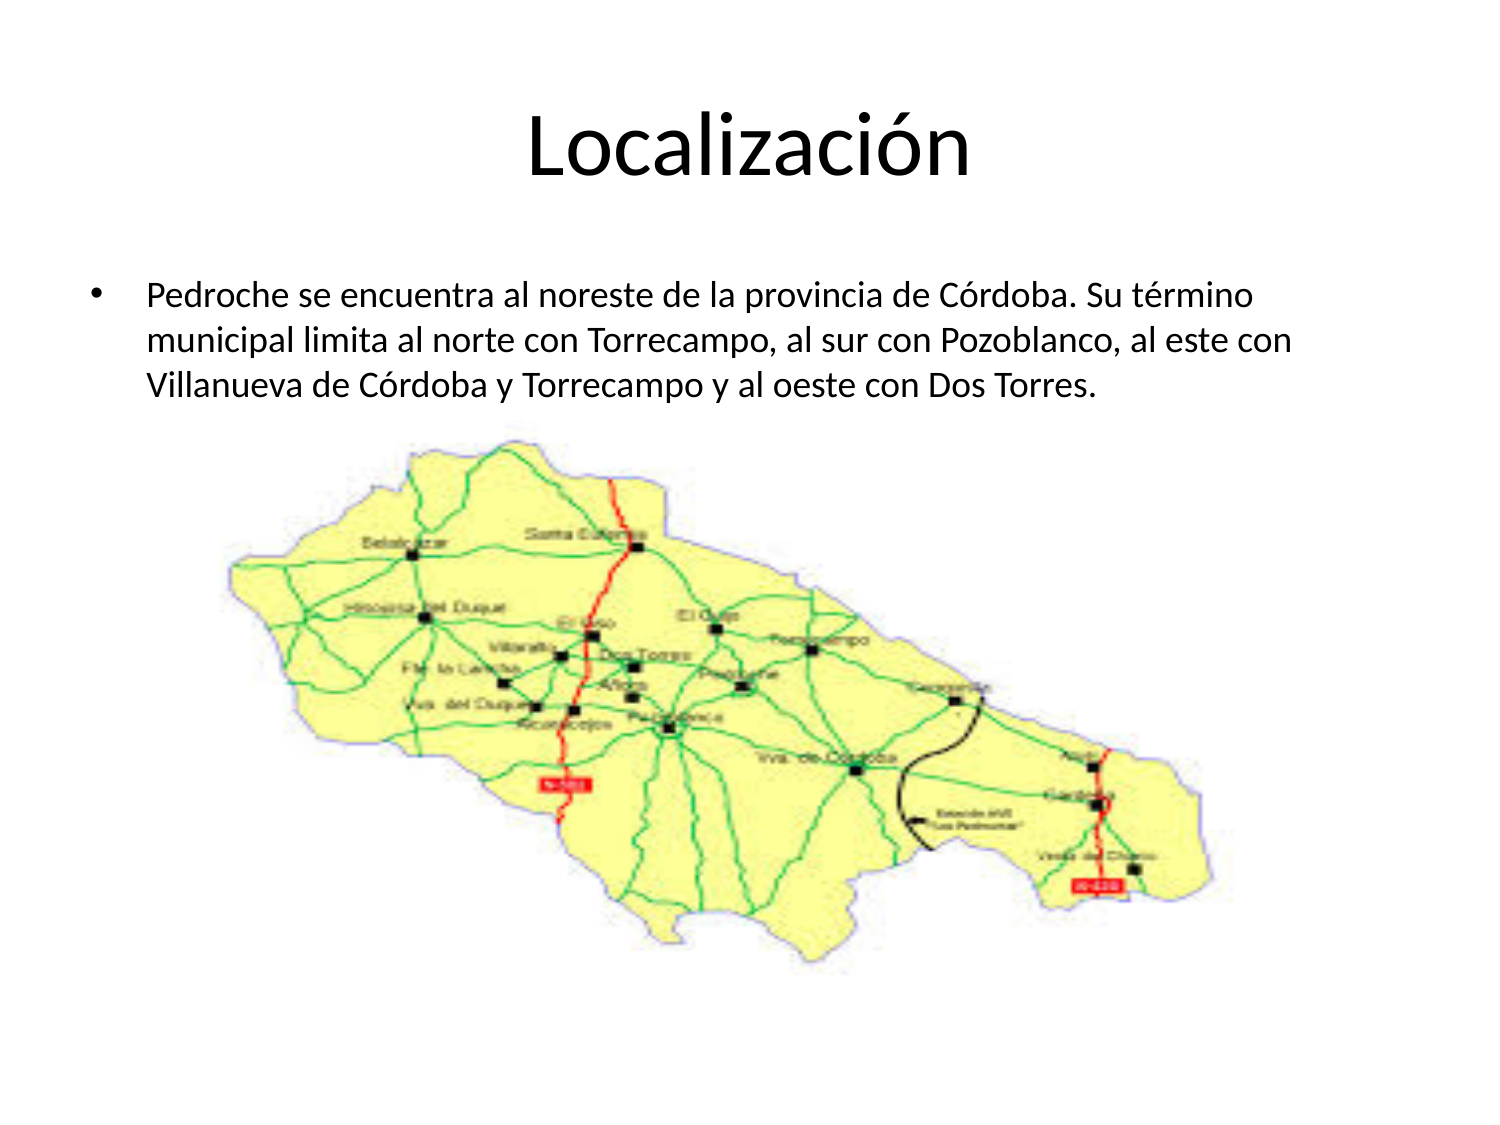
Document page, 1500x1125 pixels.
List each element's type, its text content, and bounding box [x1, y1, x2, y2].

list Pedroche se encuentra al noreste de la provincia de Córdoba. Su término municipal limita al norte con Torrecampo, al sur con Pozoblanco, al este con Villanueva de Córdoba y Torrecampo y al oeste con Dos Torres. [75, 262, 1425, 1005]
title Localización [75, 45, 1425, 233]
picture [189, 420, 1247, 988]
